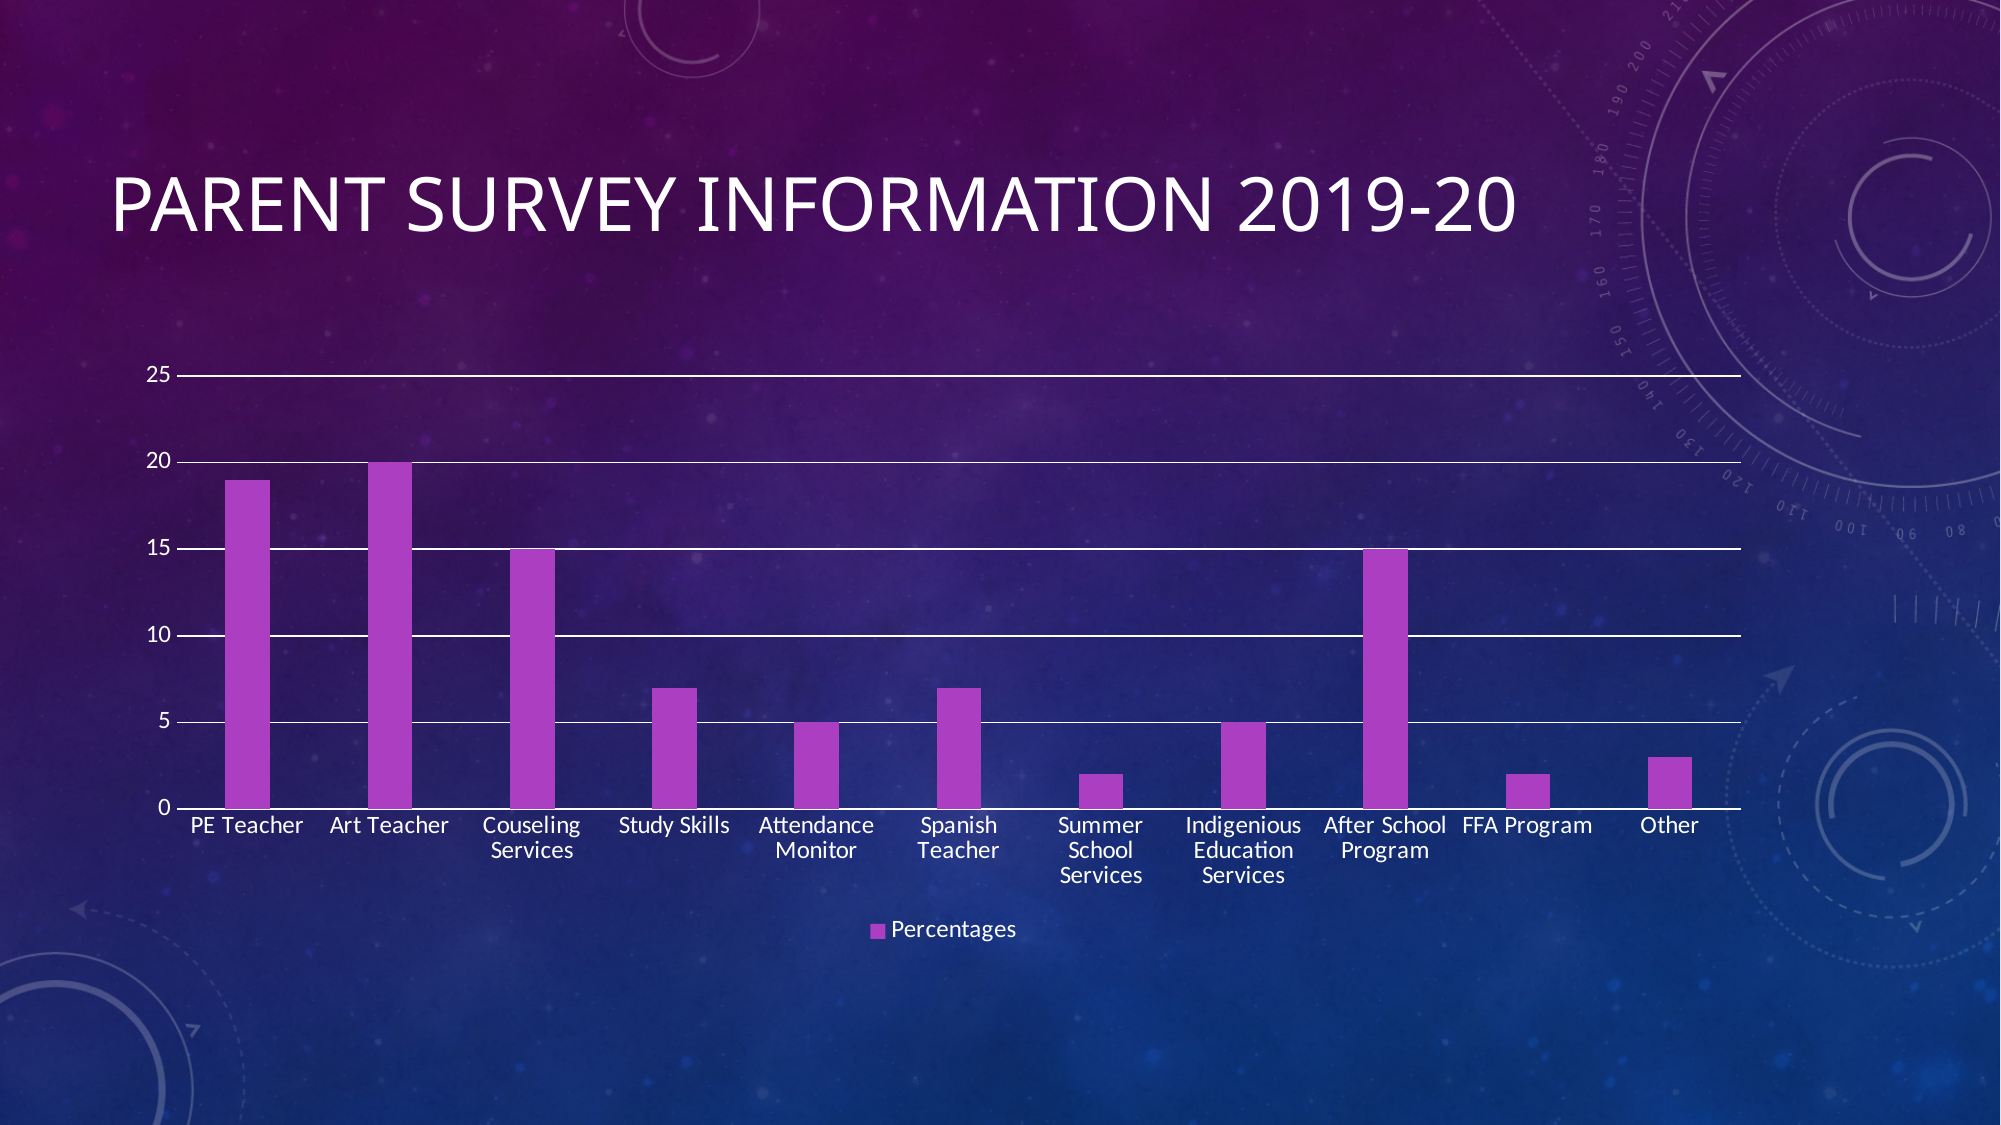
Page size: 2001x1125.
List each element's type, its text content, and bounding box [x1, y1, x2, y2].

chart [112, 350, 1775, 951]
title Parent Survey Information 2019-20 [94, 81, 1834, 321]
picture [0, 0, 2001, 1125]
